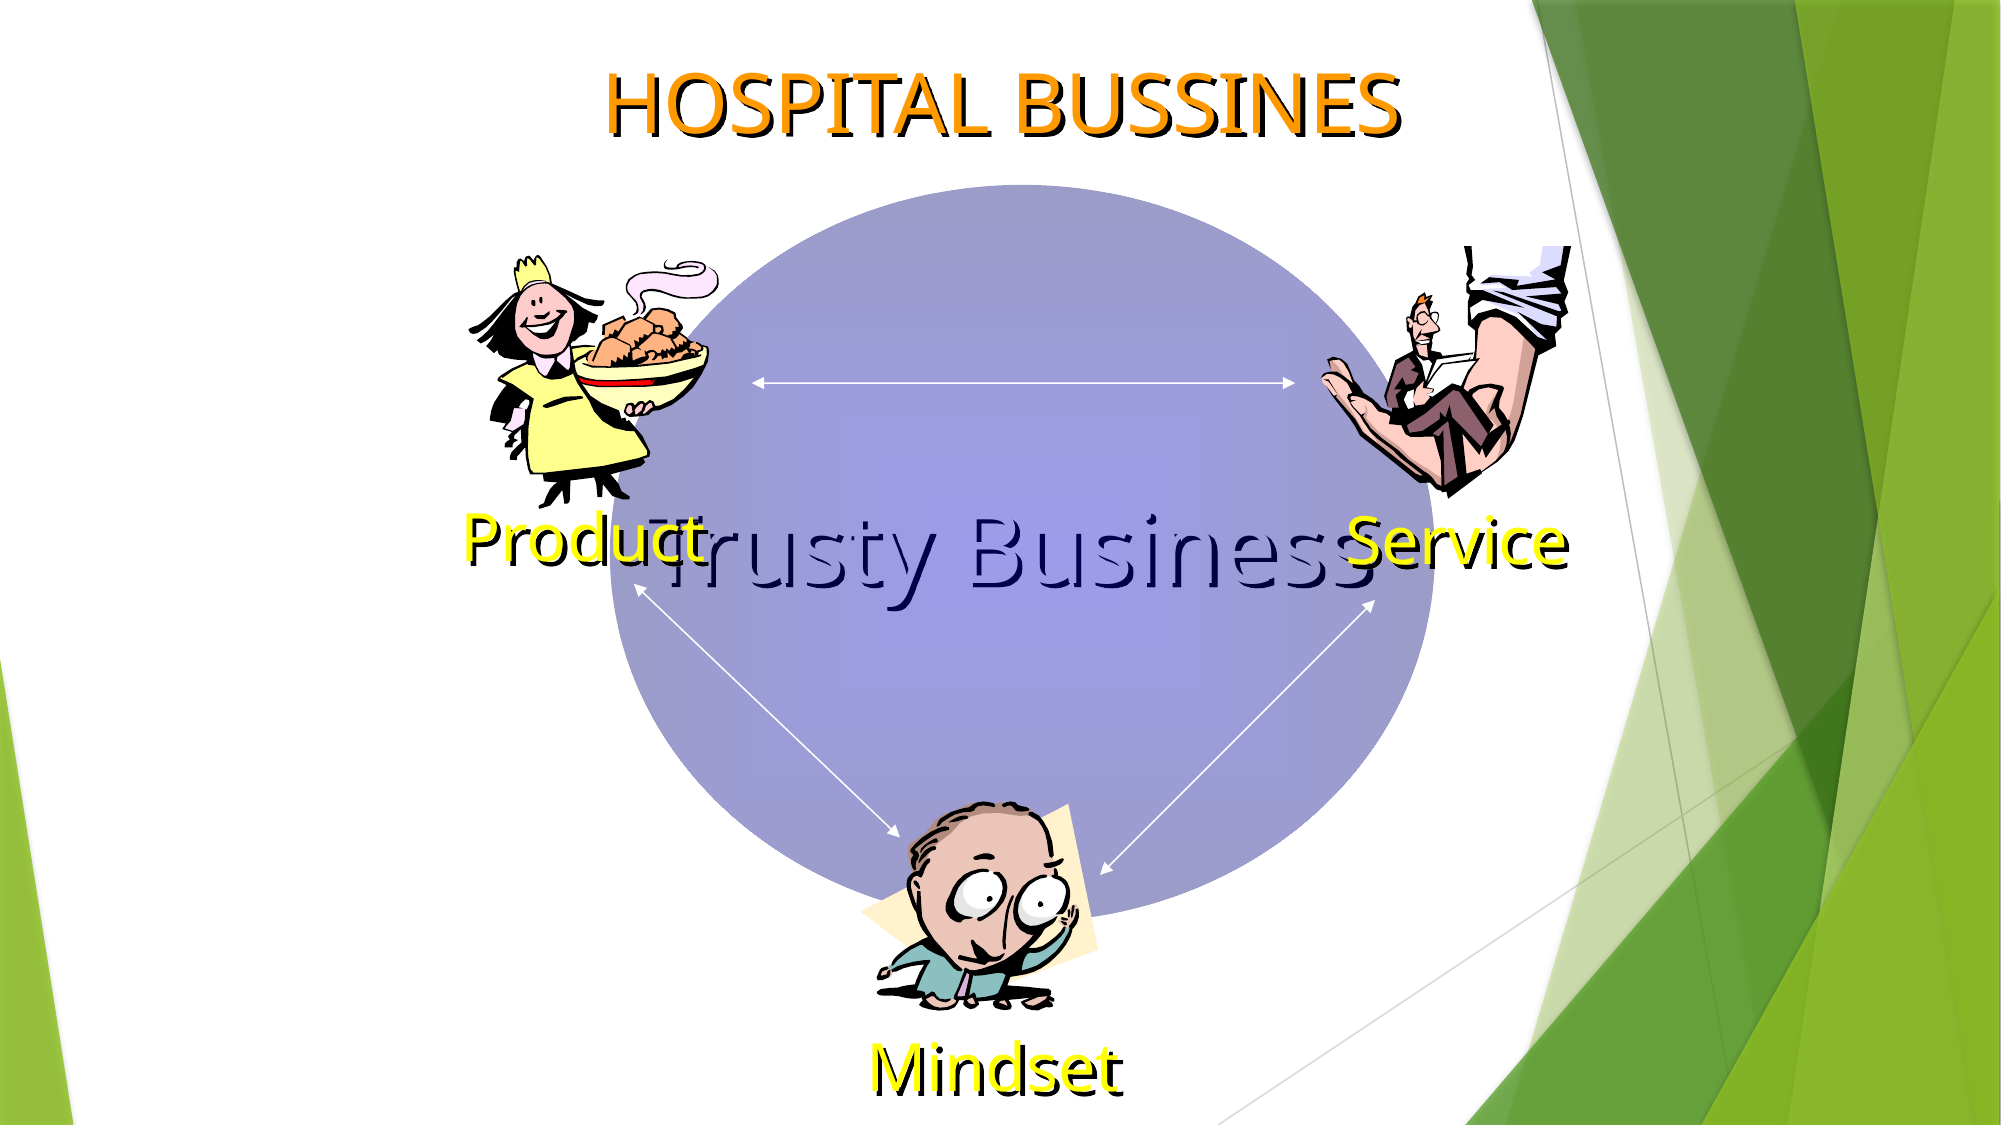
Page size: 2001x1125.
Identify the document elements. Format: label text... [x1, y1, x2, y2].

text_box Service [1330, 490, 1584, 586]
text_box [633, 583, 860, 799]
picture [467, 252, 722, 512]
text_box Product [445, 487, 721, 583]
text_box [1105, 600, 1375, 874]
text_box Mindset [851, 1017, 1135, 1113]
picture [859, 799, 1101, 1013]
picture [1318, 243, 1574, 502]
text_box [751, 376, 1296, 390]
text_box [644, 235, 1433, 915]
text_box [611, 587, 859, 891]
text_box HOSPITAL BUSSINES [326, 42, 1677, 231]
